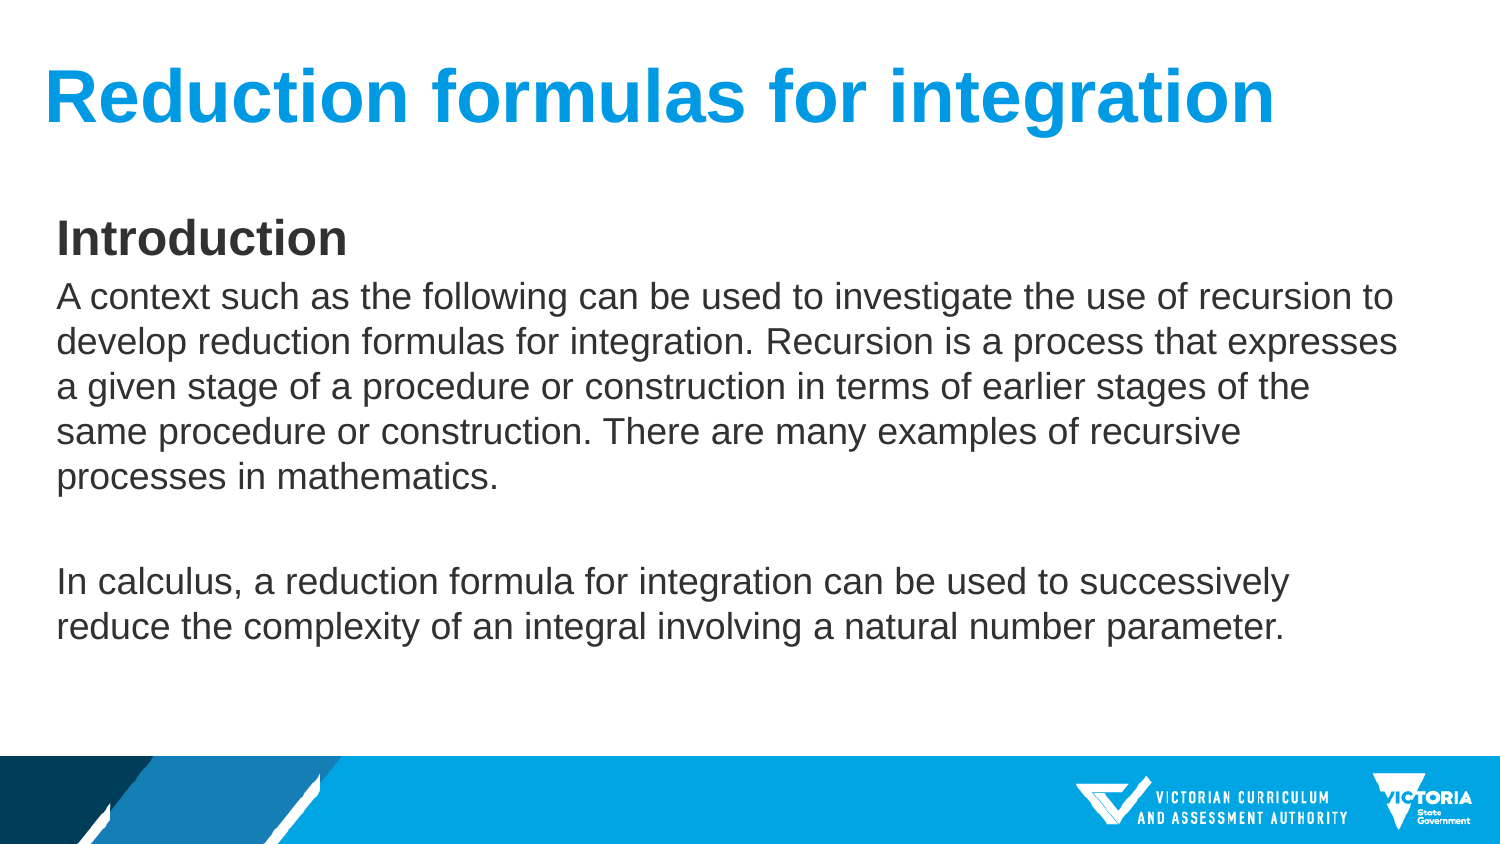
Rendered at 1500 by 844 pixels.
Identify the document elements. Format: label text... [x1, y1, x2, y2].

picture [1374, 774, 1425, 828]
picture [1258, 812, 1262, 823]
title Reduction formulas for integration [29, 67, 1459, 209]
picture [1299, 812, 1303, 823]
picture [1460, 793, 1471, 803]
picture [1281, 812, 1286, 823]
picture [1229, 813, 1235, 823]
picture [1199, 792, 1204, 803]
picture [1268, 792, 1272, 802]
picture [0, 0, 1500, 844]
picture [1149, 813, 1153, 823]
picture [1224, 792, 1229, 802]
picture [1308, 814, 1313, 823]
picture [1426, 792, 1452, 804]
picture [1302, 792, 1306, 803]
picture [1249, 812, 1254, 823]
picture [1190, 792, 1194, 802]
picture [1214, 792, 1219, 802]
list Introduction A context such as the following can be used to investigate the use of recursion to develop reduction formulas for integration. Recursion is a process that expresses a given stage of a procedure or construction in terms of earlier stages of the same procedure or construction. There are many examples of recursive processes in mathematics. In calculus, a reduction formula for integration can be used to successively reduce the complexity of an integral involving a natural number parameter. [41, 197, 1424, 729]
picture [1320, 792, 1327, 802]
picture [1240, 812, 1244, 823]
picture [1318, 812, 1322, 823]
picture [1077, 777, 1150, 824]
picture [1201, 812, 1205, 823]
